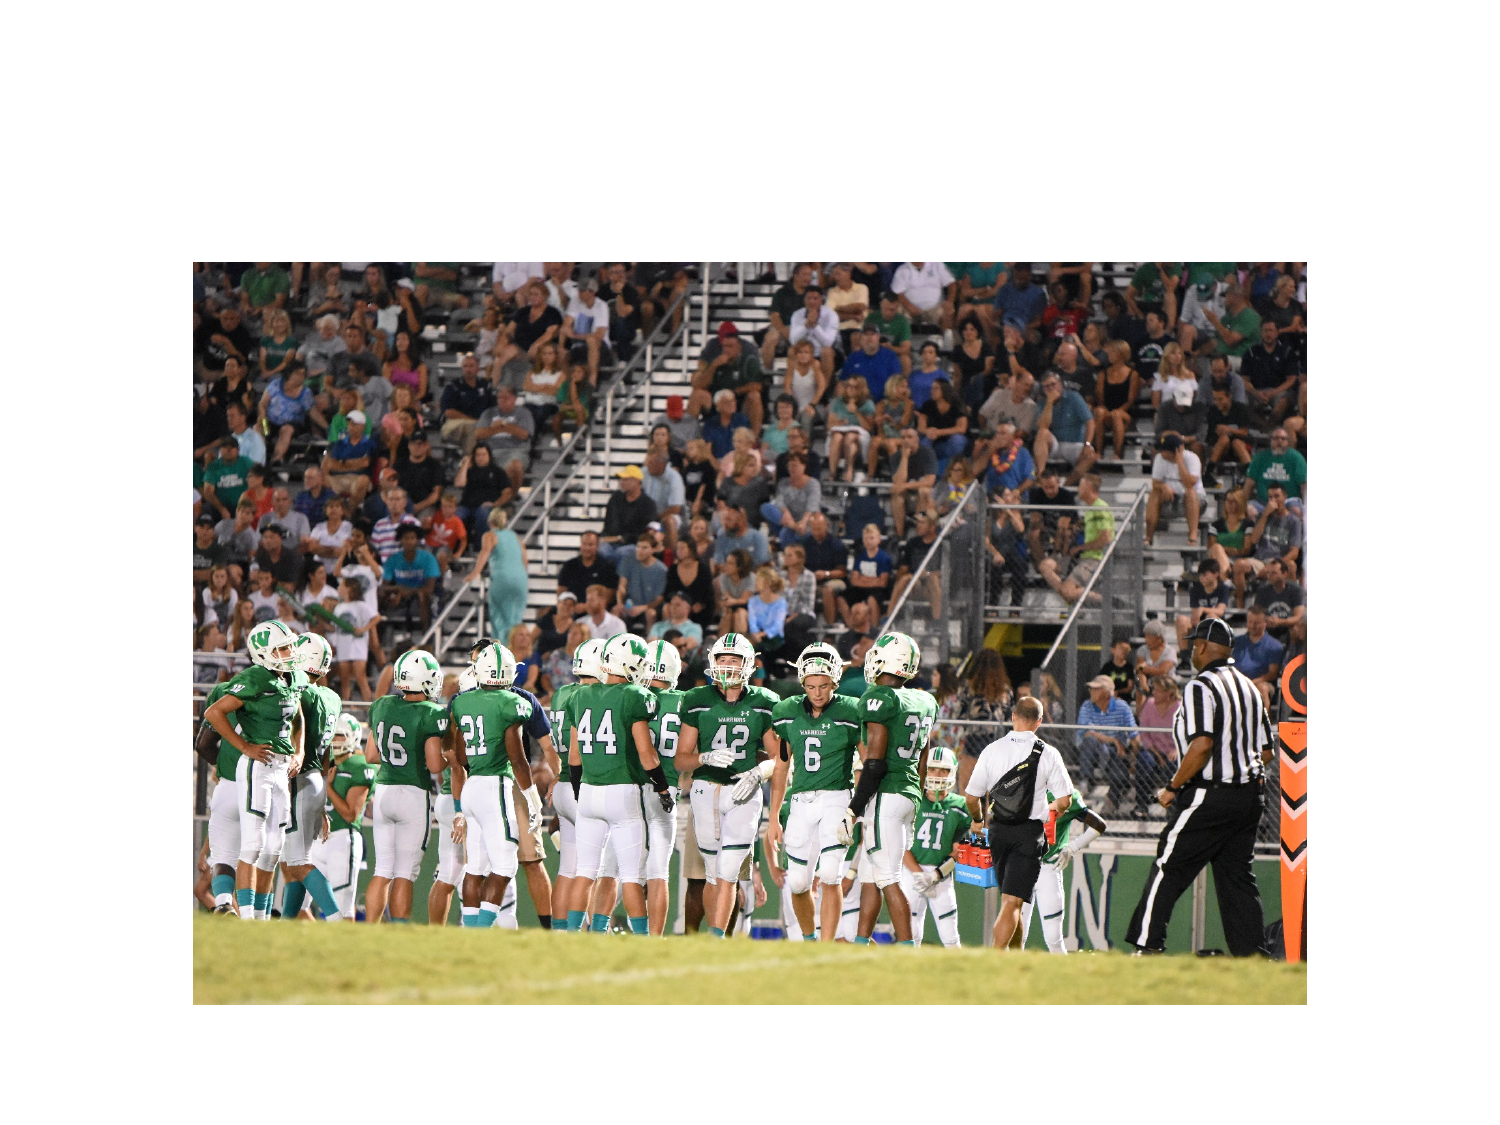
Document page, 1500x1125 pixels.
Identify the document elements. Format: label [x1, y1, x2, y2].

list [192, 262, 1307, 1006]
